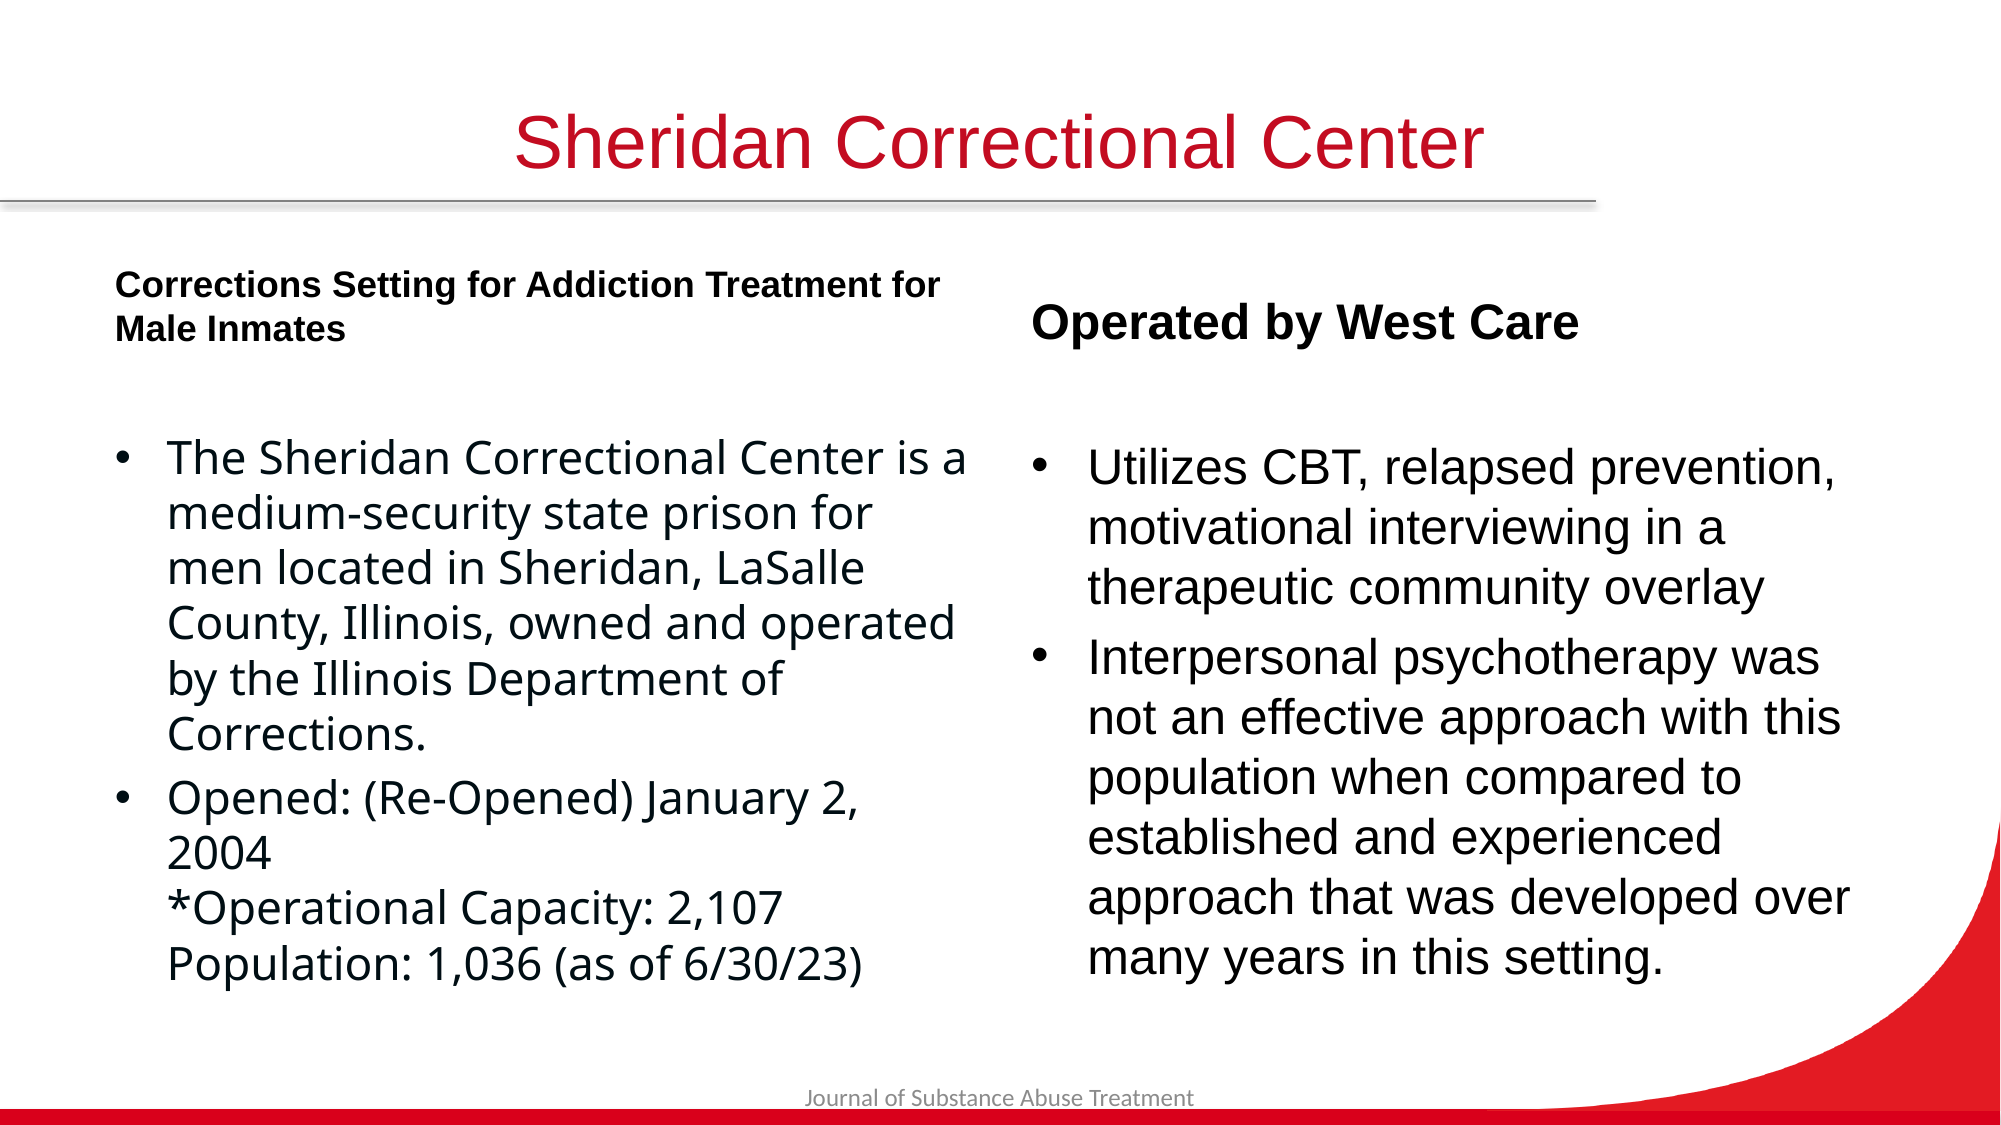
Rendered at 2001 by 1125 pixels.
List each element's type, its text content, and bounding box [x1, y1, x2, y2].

list Corrections Setting for Addiction Treatment for Male Inmates [99, 251, 984, 356]
title Sheridan Correctional Center [99, 45, 1900, 233]
list Operated by West Care [1015, 251, 1900, 356]
list The Sheridan Correctional Center is a medium-security state prison for men located in Sheridan, LaSalle County, Illinois, owned and operated by the Illinois Department of Corrections. Opened: (Re-Opened) January 2, 2004 *Operational Capacity: 2,107 Population: 1,036 (as of 6/30/23) [99, 356, 984, 1005]
list Utilizes CBT, relapsed prevention, motivational interviewing in a therapeutic community overlay Interpersonal psychotherapy was not an effective approach with this population when compared to established and experienced approach that was developed over many years in this setting. [1015, 356, 1900, 1005]
picture [1487, 752, 2001, 1111]
footer Journal of Substance Abuse Treatment [683, 1066, 1317, 1125]
